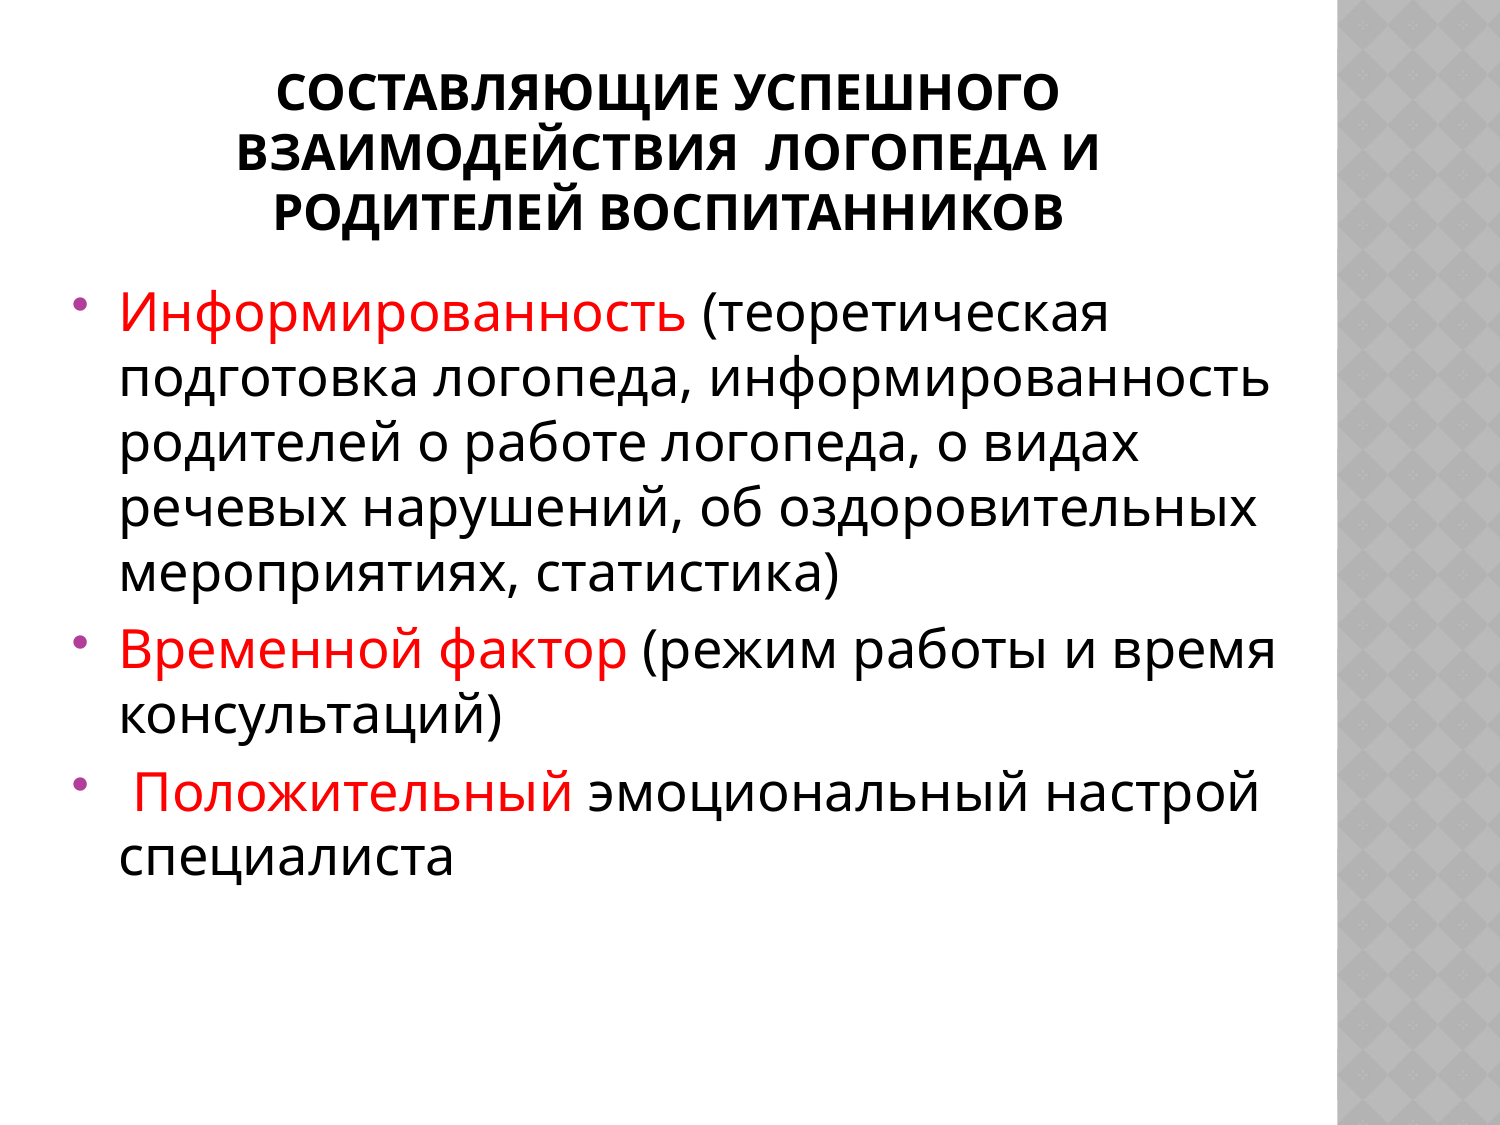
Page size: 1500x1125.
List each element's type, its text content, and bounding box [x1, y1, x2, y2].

list Информированность (теоретическая подготовка логопеда, информированность родителей о работе логопеда, о видах речевых нарушений, об оздоровительных мероприятиях, статистика) Временной фактор (режим работы и время консультаций) Положительный эмоциональный настрой специалиста [58, 269, 1372, 1008]
title Составляющие успешного взаимодействия логопеда и родителей воспитанников [75, 52, 1263, 240]
